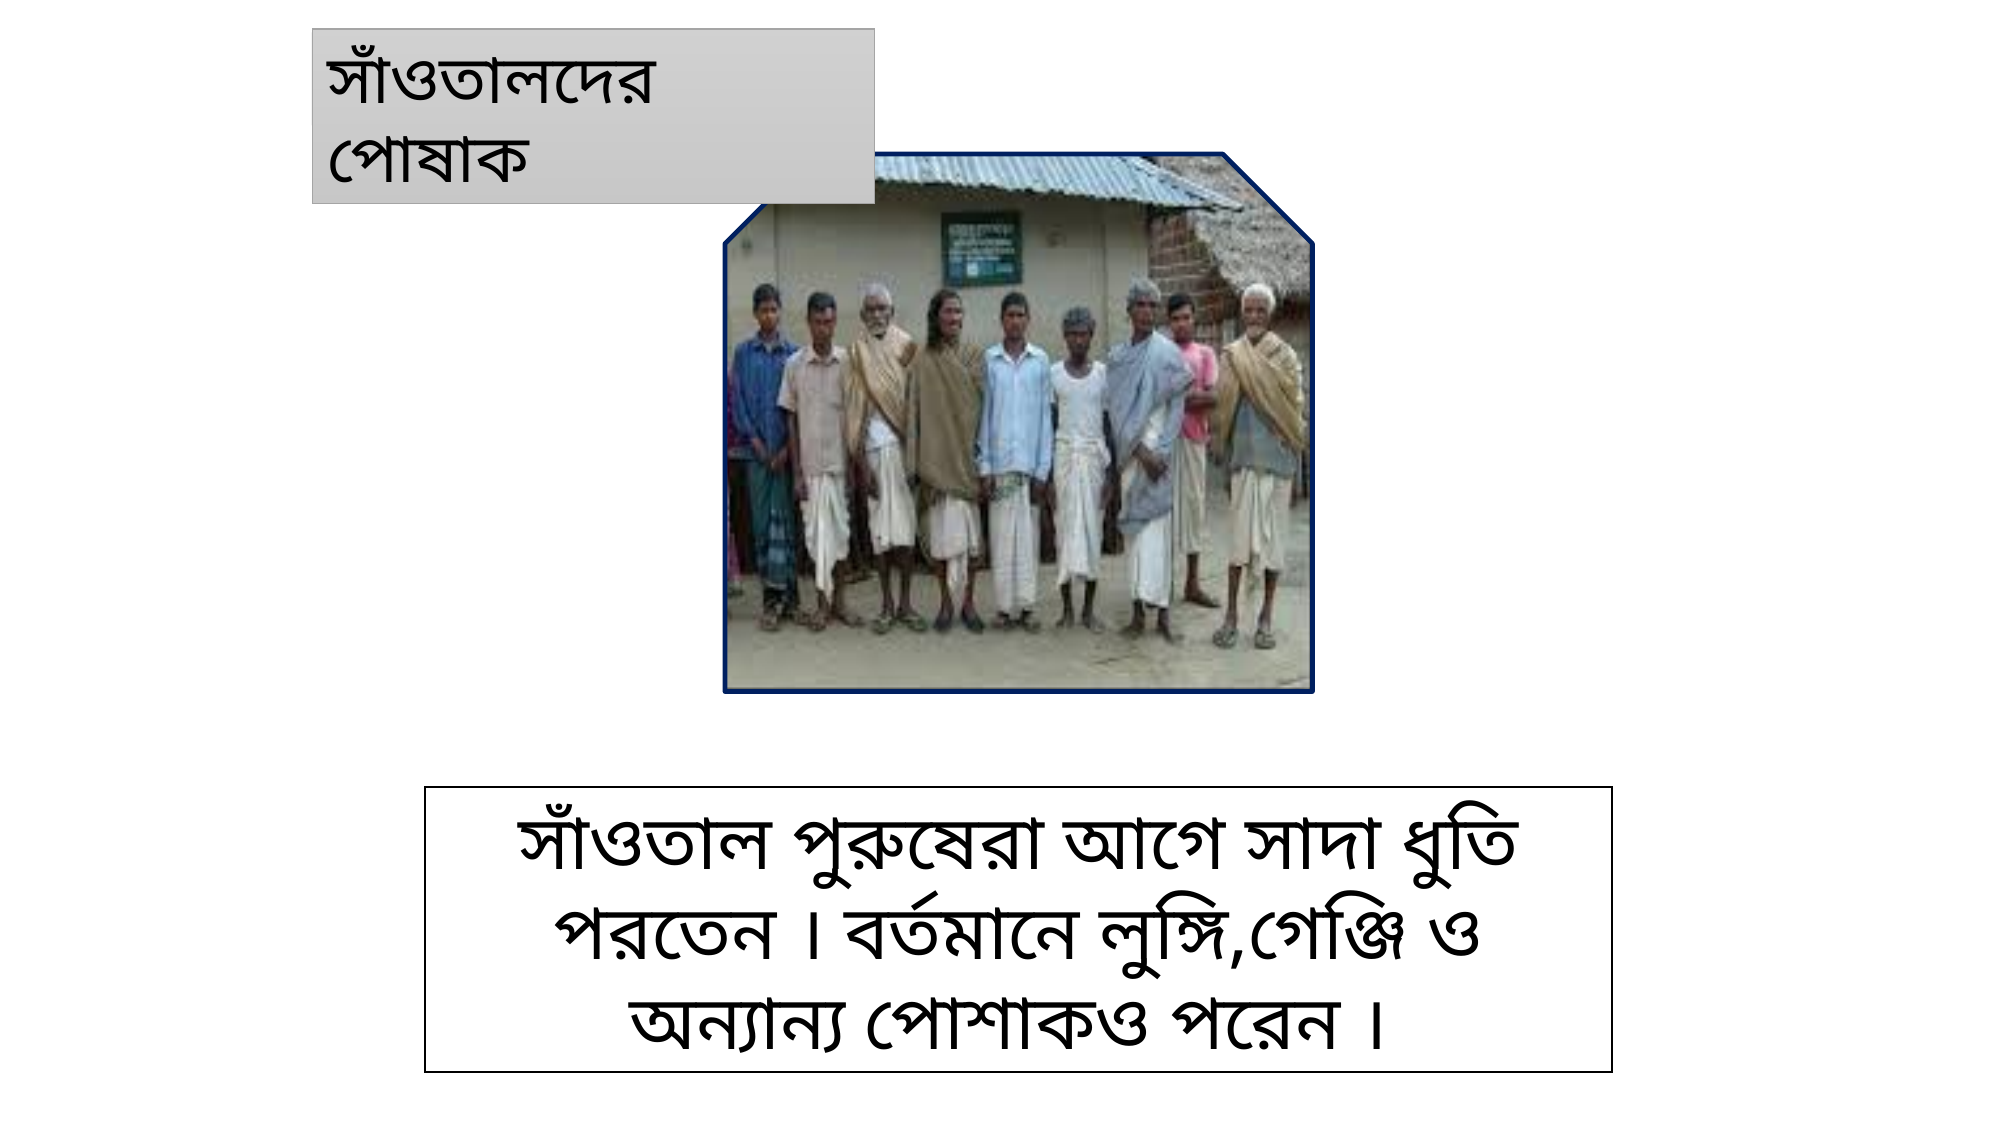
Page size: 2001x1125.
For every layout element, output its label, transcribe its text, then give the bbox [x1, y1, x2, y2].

text_box সাঁওতাল পুরুষেরা আগে সাদা ধুতি পরতেন । বর্তমানে লুঙ্গি,গেঞ্জি ও অন্যান্য পোশাকও পরেন । [424, 786, 1613, 1073]
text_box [312, 28, 875, 125]
picture [724, 153, 1313, 692]
